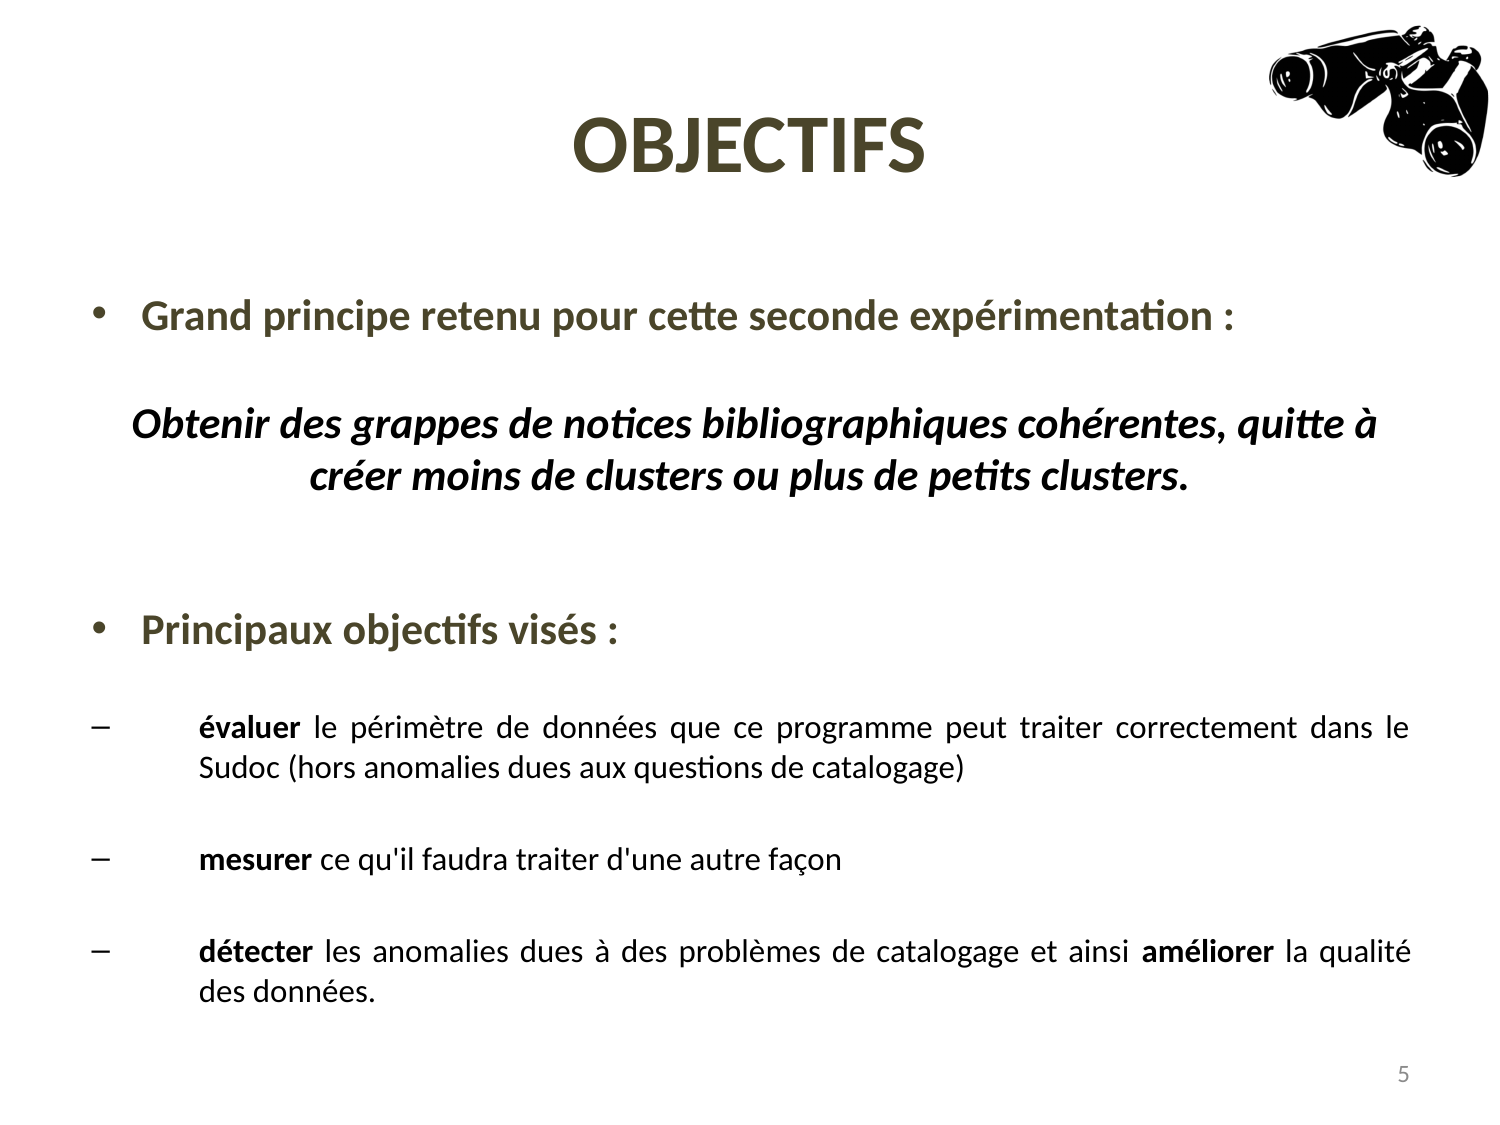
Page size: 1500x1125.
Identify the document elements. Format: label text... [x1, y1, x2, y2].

slide_number 5 [1074, 1042, 1425, 1103]
picture [1266, 20, 1495, 194]
list Grand principe retenu pour cette seconde expérimentation : Obtenir des grappes de notices bibliographiques cohérentes, quitte à créer moins de clusters ou plus de petits clusters. Principaux objectifs visés : évaluer le périmètre de données que ce programme peut traiter correctement dans le Sudoc (hors anomalies dues aux questions de catalogage) mesurer ce qu'il faudra traiter d'une autre façon détecter les anomalies dues à des problèmes de catalogage et ainsi améliorer la qualité des données. [76, 278, 1427, 1022]
title Objectifs [75, 45, 1425, 233]
